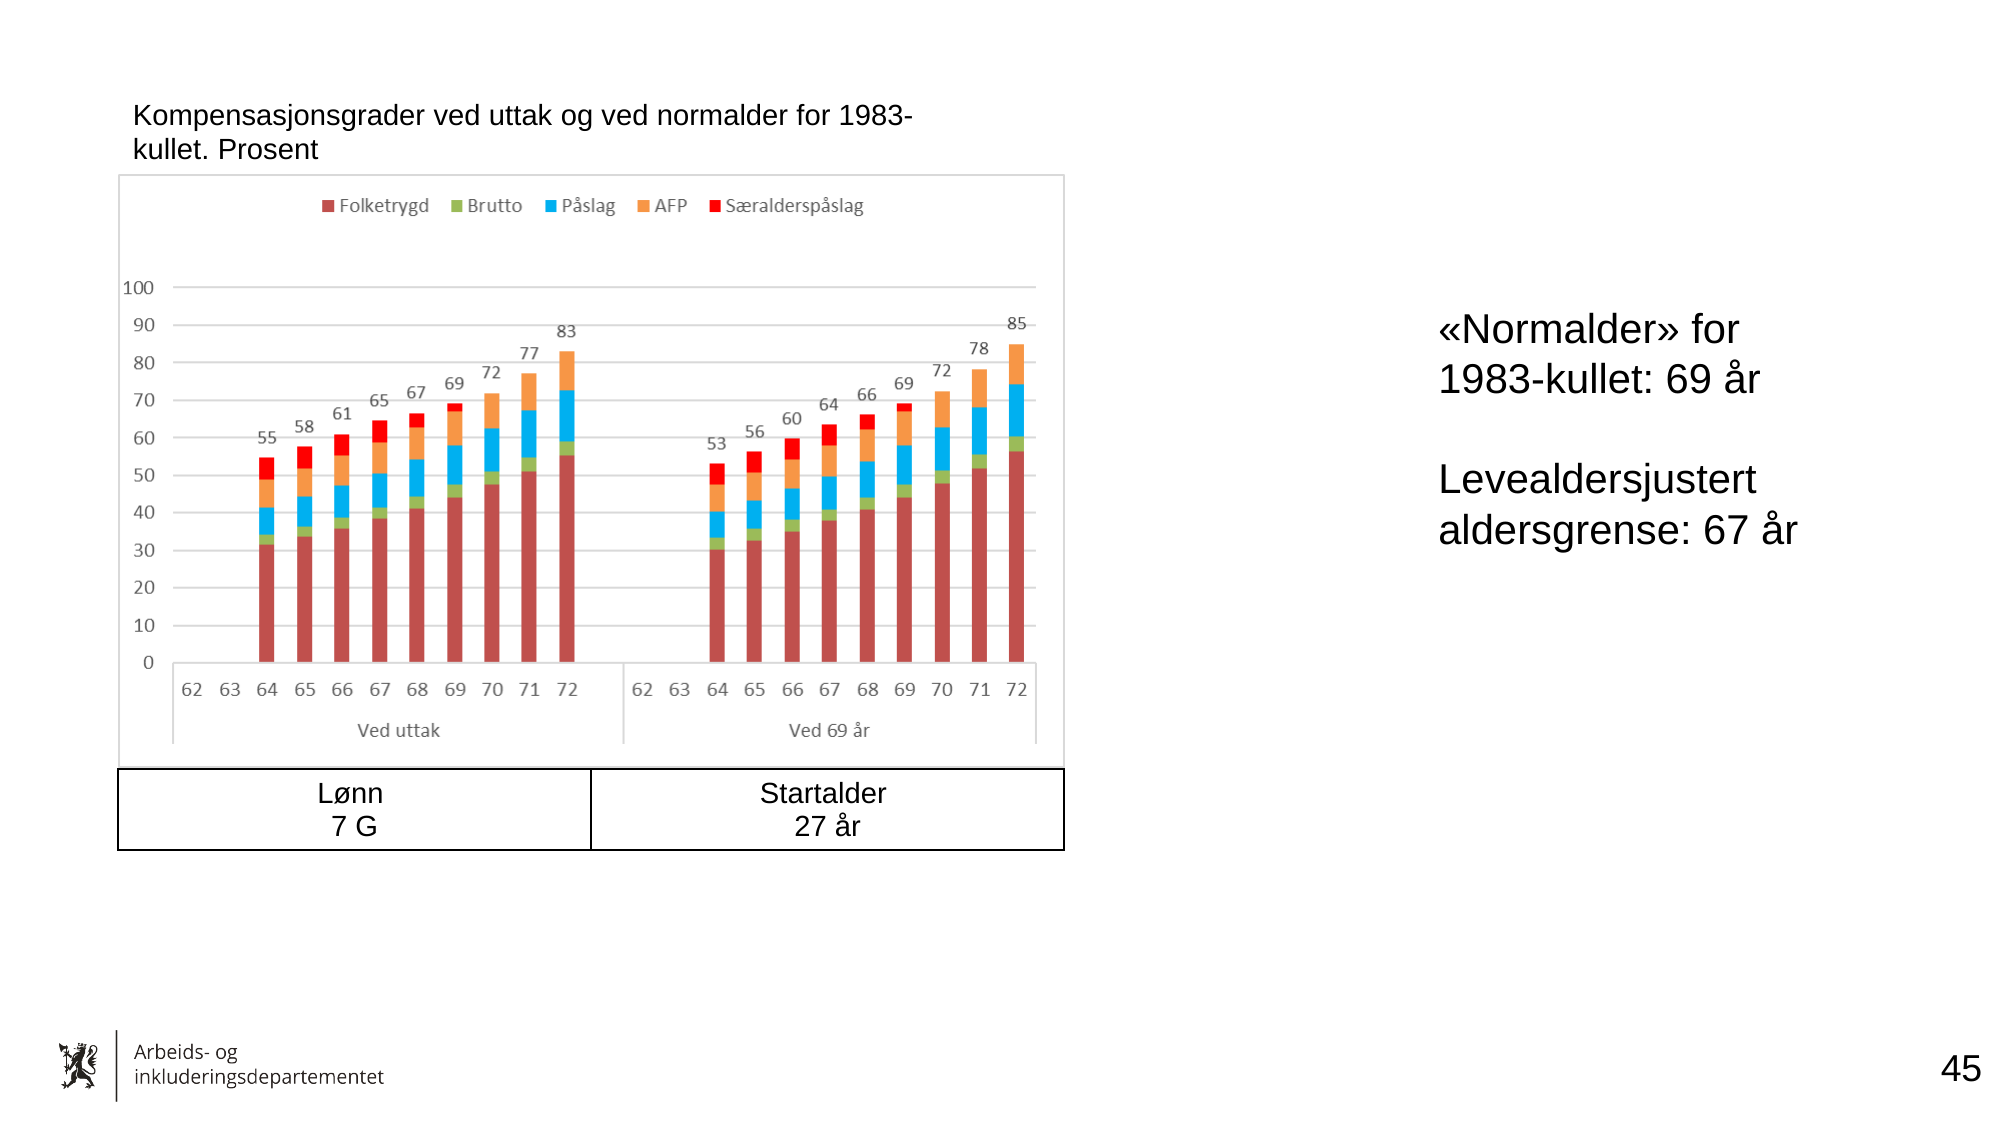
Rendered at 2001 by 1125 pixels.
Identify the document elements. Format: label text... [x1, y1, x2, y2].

text_box Kompensasjonsgrader ved uttak og ved normalder for 1983-kullet. Prosent [118, 88, 1004, 174]
table_header Lønn 7 G [119, 770, 590, 849]
slide_number 45 [1926, 1036, 2000, 1096]
picture [59, 1030, 384, 1102]
table_header Startalder 27 år [592, 770, 1063, 849]
picture [118, 174, 1065, 768]
text_box «Normalder» for 1983-kullet: 69 år Levealdersjustert aldersgrense: 67 år [1423, 294, 1828, 560]
